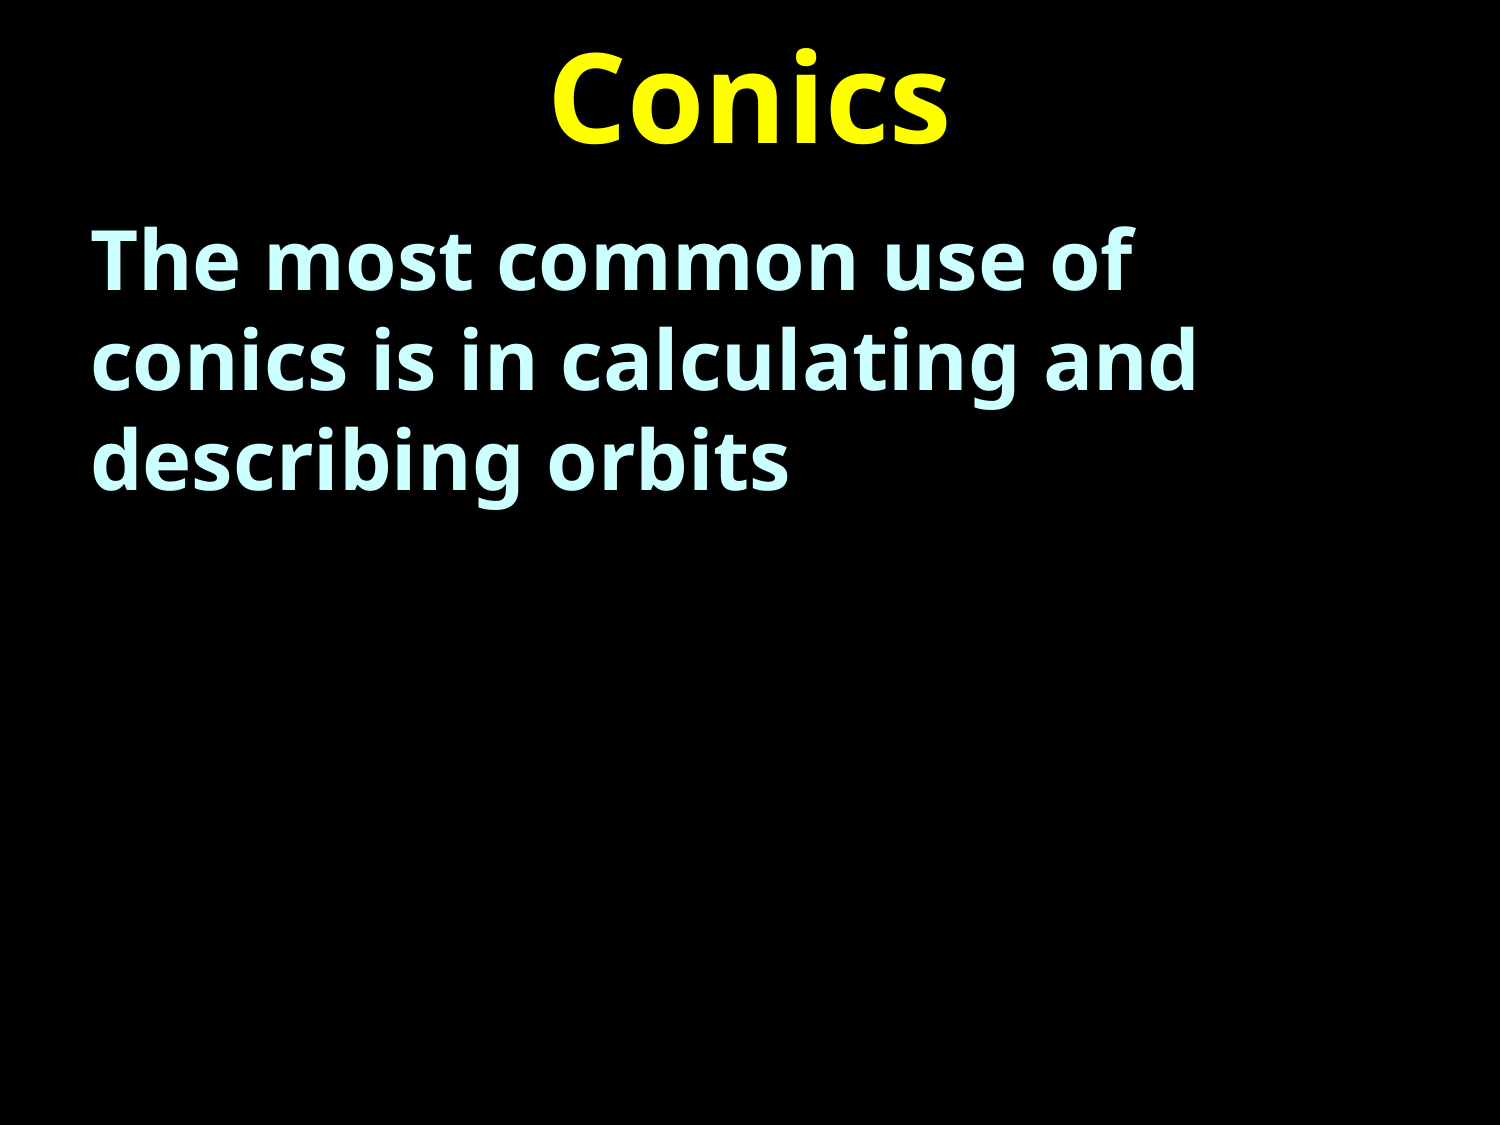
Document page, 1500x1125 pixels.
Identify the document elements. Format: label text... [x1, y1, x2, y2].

list The most common use of conics is in calculating and describing orbits [75, 200, 1425, 1125]
title Conics [0, 0, 1500, 188]
